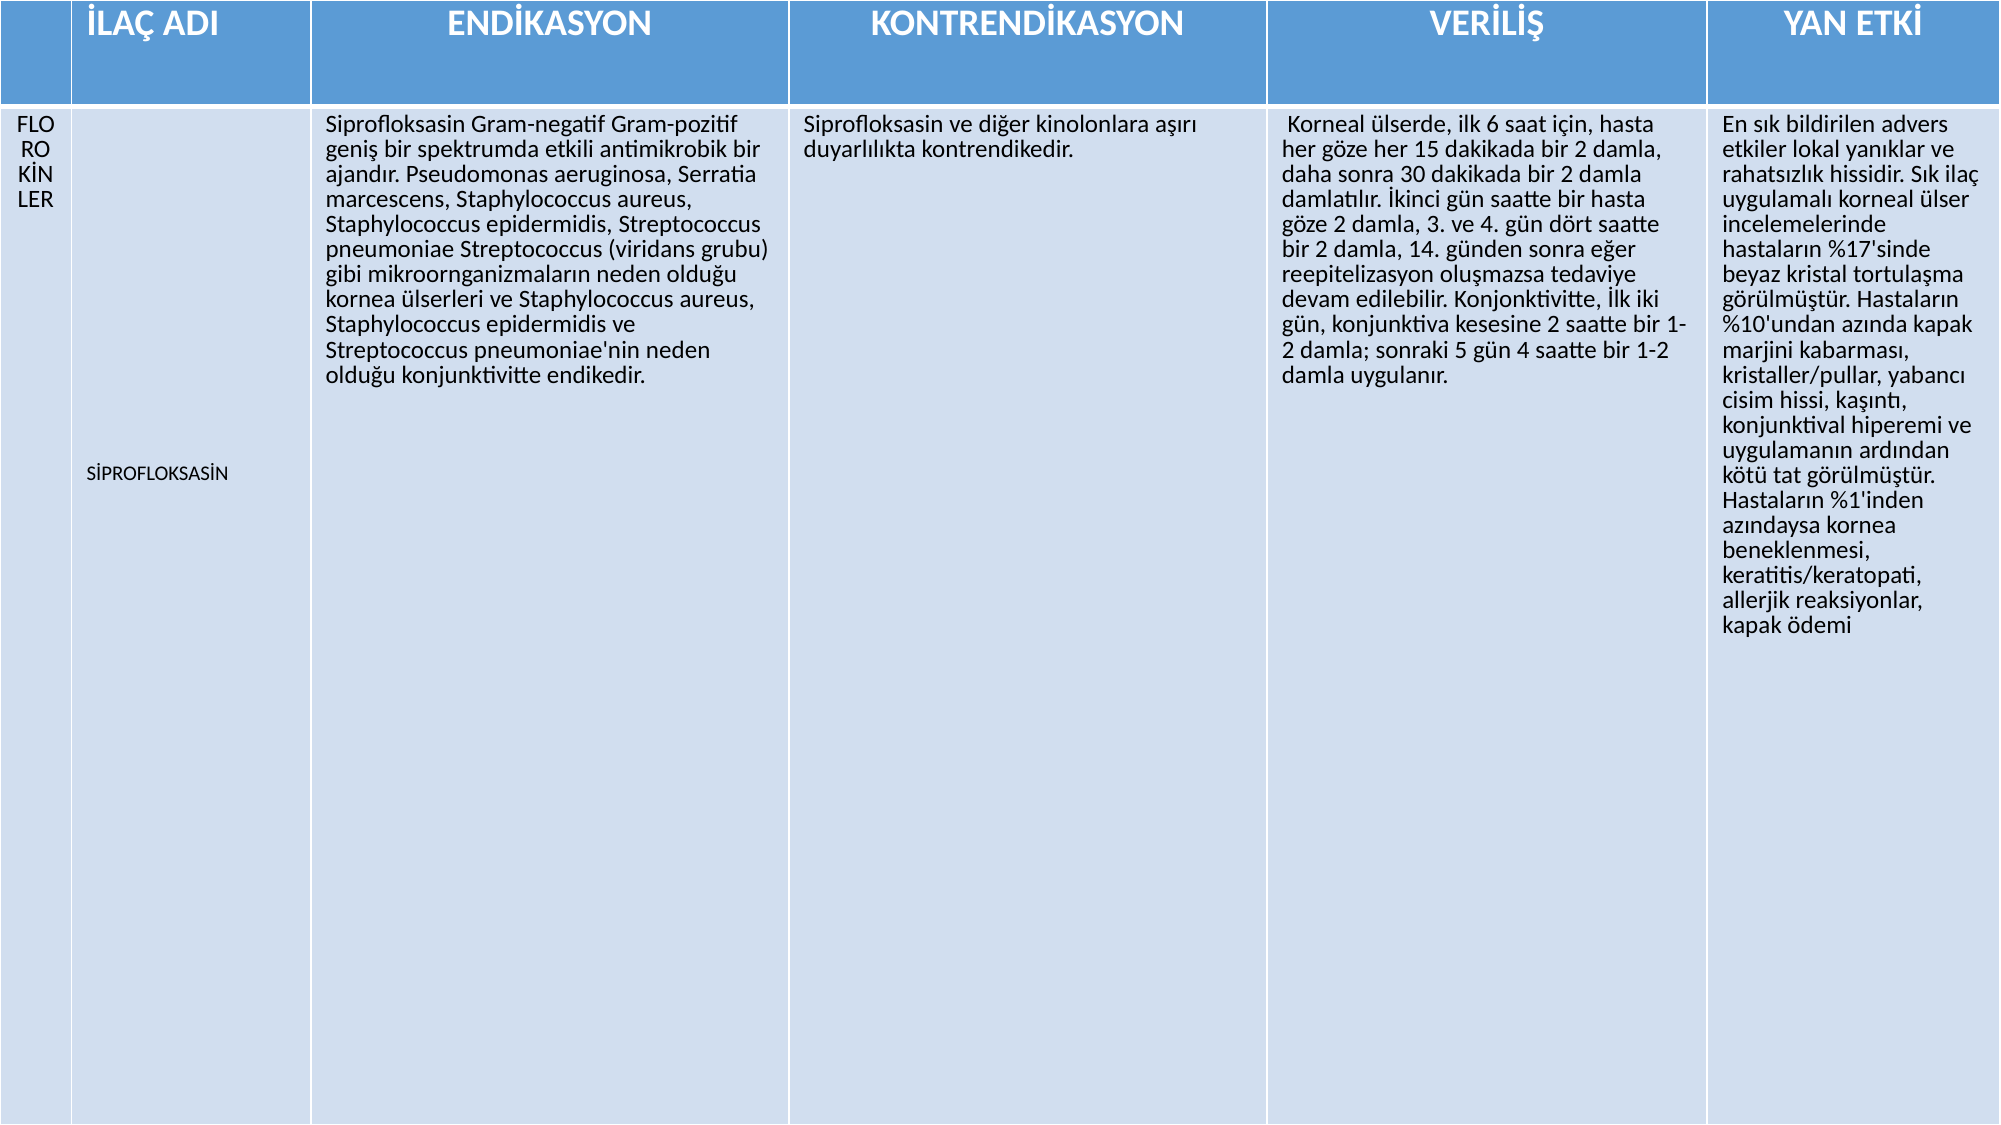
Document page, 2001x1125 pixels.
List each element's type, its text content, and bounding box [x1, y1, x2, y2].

table_cell Siprofloksasin Gram-negatif Gram-pozitif geniş bir spektrumda etkili antimikrobik bir ajandır. Pseudomonas aeruginosa, Serratia marcescens, Staphylococcus aureus, Staphylococcus epidermidis, Streptococcus pneumoniae Streptococcus (viridans grubu) gibi mikroornganizmaların neden olduğu kornea ülserleri ve Staphylococcus aureus, Staphylococcus epidermidis ve Streptococcus pneumoniae'nin neden olduğu konjunktivitte endikedir. [312, 109, 788, 1124]
table_header VERİLİŞ [1268, 1, 1706, 104]
table_header ENDİKASYON [312, 1, 788, 104]
table_header KONTRENDİKASYON [790, 1, 1266, 104]
table_cell FLOROKİNLER [1, 109, 71, 1124]
table_header İLAÇ ADI [72, 1, 310, 104]
table_cell En sık bildirilen advers etkiler lokal yanıklar ve rahatsızlık hissidir. Sık ilaç uygulamalı korneal ülser incelemelerinde hastaların %17'sinde beyaz kristal tortulaşma görülmüştür. Hastaların %10'undan azında kapak marjini kabarması, kristaller/pullar, yabancı cisim hissi, kaşıntı, konjunktival hiperemi ve uygulamanın ardından kötü tat görülmüştür. Hastaların %1'inden azındaysa kornea beneklenmesi, keratitis/keratopati, allerjik reaksiyonlar, kapak ödemi [1708, 109, 1999, 1124]
table_header [1, 1, 71, 104]
table_cell SİPROFLOKSASİN [72, 109, 310, 1124]
table_cell Siprofloksasin ve diğer kinolonlara aşırı duyarlılıkta kontrendikedir. [790, 109, 1266, 1124]
table_cell Korneal ülserde, ilk 6 saat için, hasta her göze her 15 dakikada bir 2 damla, daha sonra 30 dakikada bir 2 damla damlatılır. İkinci gün saatte bir hasta göze 2 damla, 3. ve 4. gün dört saatte bir 2 damla, 14. günden sonra eğer reepitelizasyon oluşmazsa tedaviye devam edilebilir. Konjonktivitte, İlk iki gün, konjunktiva kesesine 2 saatte bir 1-2 damla; sonraki 5 gün 4 saatte bir 1-2 damla uygulanır. [1268, 109, 1706, 1124]
table_header YAN ETKİ [1708, 1, 1999, 104]
